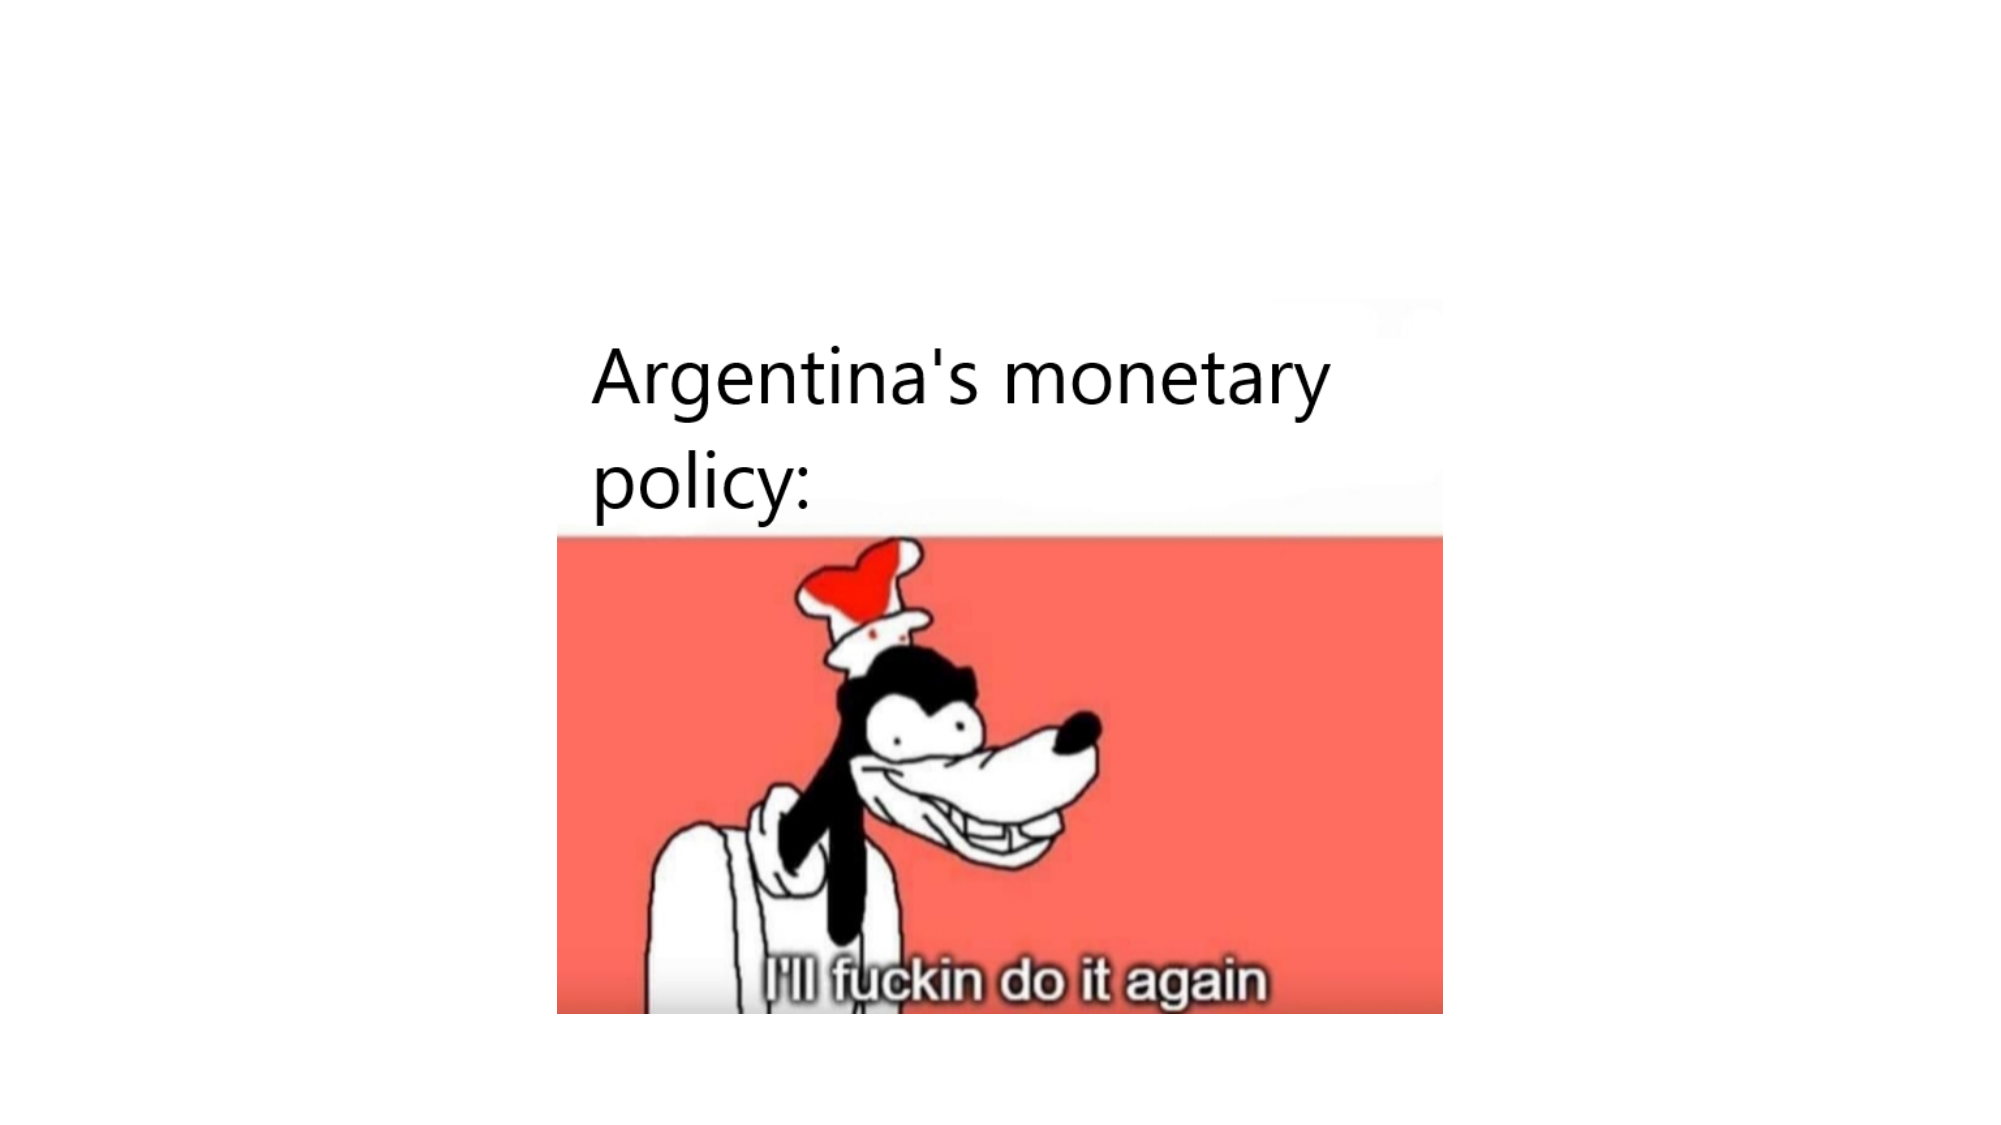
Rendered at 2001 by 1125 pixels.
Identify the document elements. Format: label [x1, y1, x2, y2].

list [557, 299, 1443, 1014]
